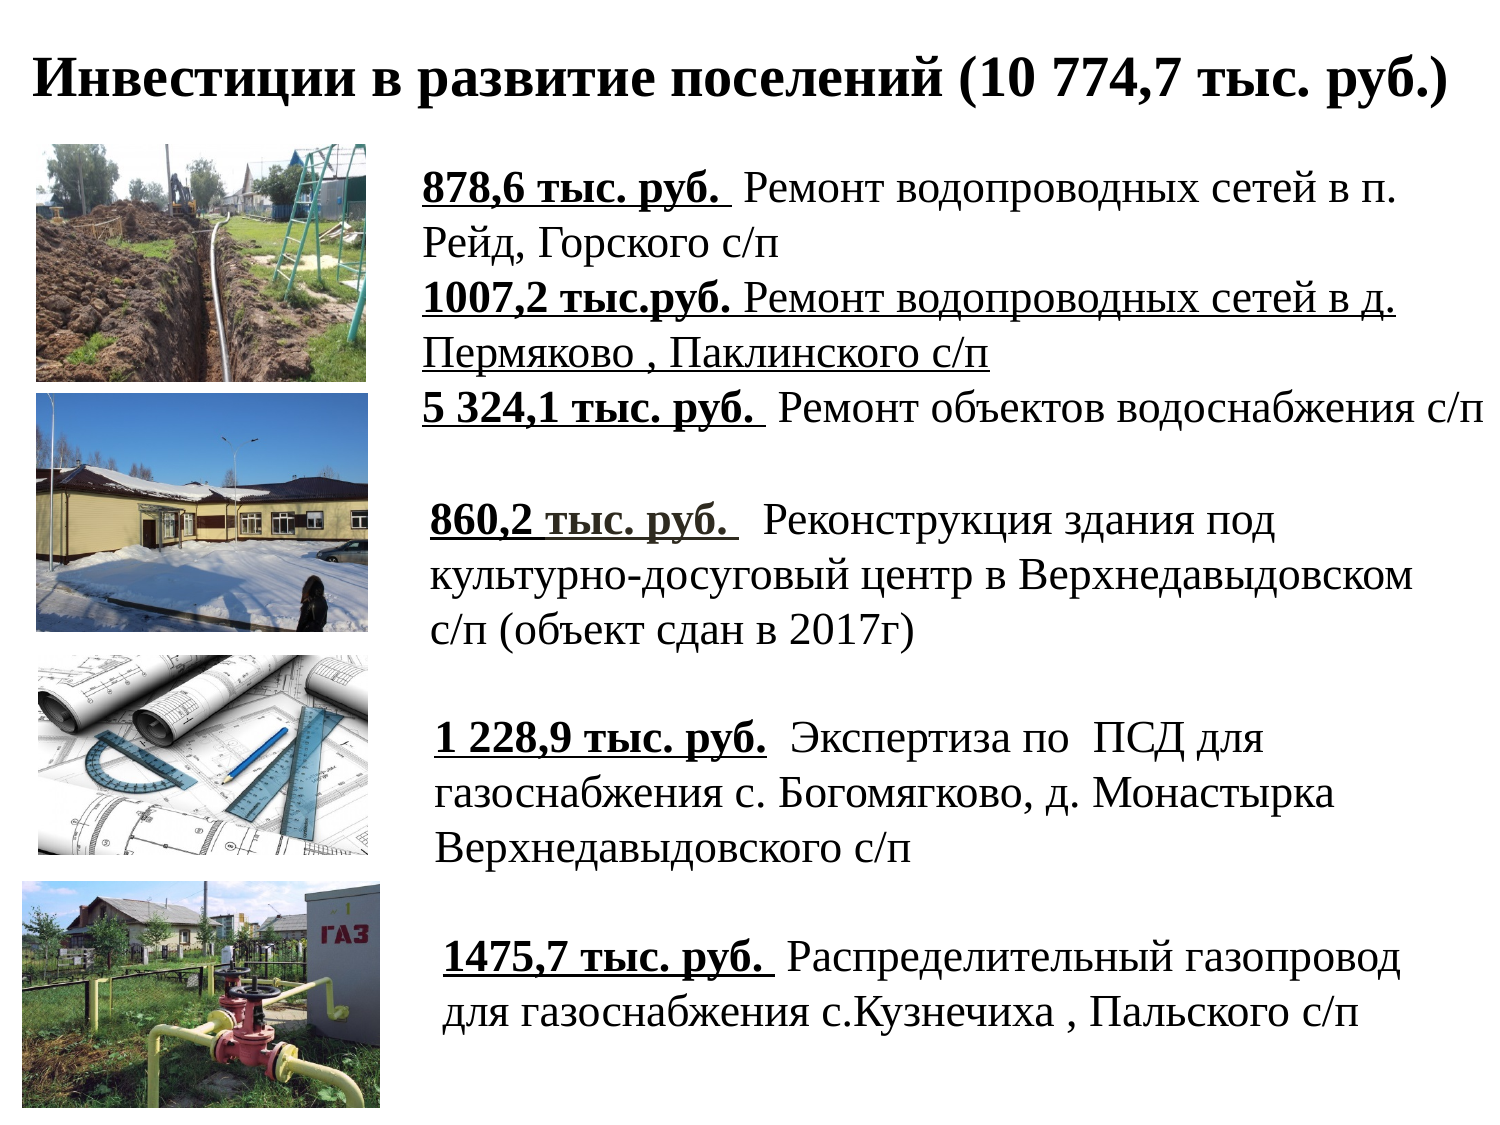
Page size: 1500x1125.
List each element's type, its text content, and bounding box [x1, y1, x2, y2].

text_box 1475,7 тыс. руб. Распределительный газопровод для газоснабжения с.Кузнечиха , Пальского с/п [427, 918, 1459, 1043]
text_box 878,6 тыс. руб. Ремонт водопроводных сетей в п. Рейд, Горского с/п 1007,2 тыс.руб. Ремонт водопроводных сетей в д. Пермяково , Паклинского с/п 5 324,1 тыс. руб. Ремонт объектов водоснабжения с/п [407, 149, 1500, 439]
text_box 860,2 тыс. руб. Реконструкция здания под культурно-досуговый центр в Верхнедавыдовском с/п (объект сдан в 2017г) [415, 481, 1471, 662]
picture [36, 144, 367, 382]
picture [36, 393, 368, 632]
text_box 1 228,9 тыс. руб. Экспертиза по ПСД для газоснабжения с. Богомягково, д. Монастырка Верхнедавыдовского с/п [419, 699, 1471, 880]
picture [38, 655, 368, 855]
picture [22, 881, 381, 1109]
list Инвестиции в развитие поселений (10 774,7 тыс. руб.) [0, 30, 1500, 138]
